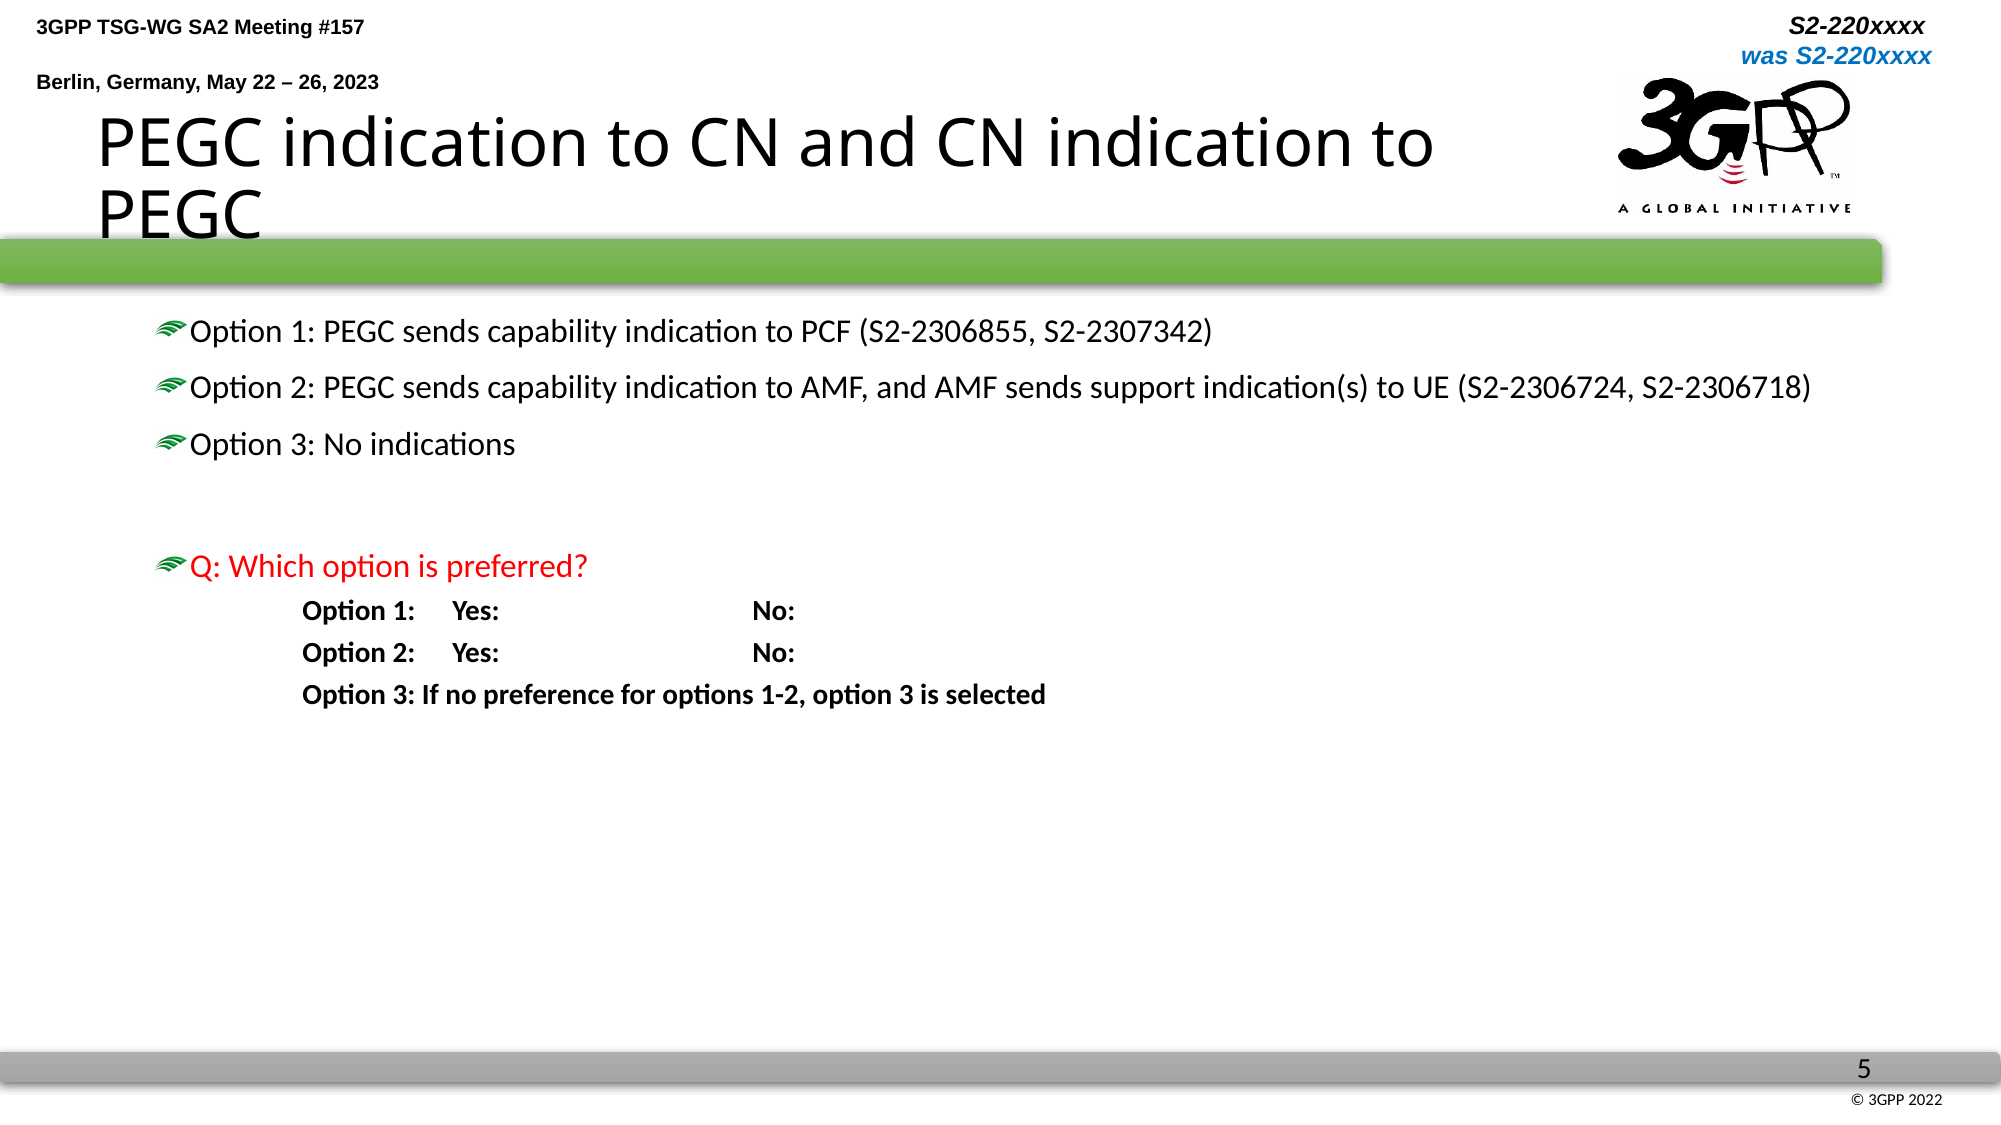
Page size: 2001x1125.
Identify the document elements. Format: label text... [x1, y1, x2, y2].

title PEGC indication to CN and CN indication to PEGC [81, 71, 1611, 290]
picture [152, 431, 188, 455]
picture [152, 553, 188, 577]
picture [1618, 78, 1850, 213]
picture [152, 374, 188, 398]
picture [152, 317, 188, 342]
list Option 1: PEGC sends capability indication to PCF (S2-2306855, S2-2307342) Option 2: PEGC sends capability indication to AMF, and AMF sends support indication(s) to UE (S2-2306724, S2-2306718) Option 3: No indications Q: Which option is preferred? Option 1: Yes: No: Option 2: Yes: No: Option 3: If no preference for options 1-2, option 3 is selected [137, 306, 1863, 1093]
